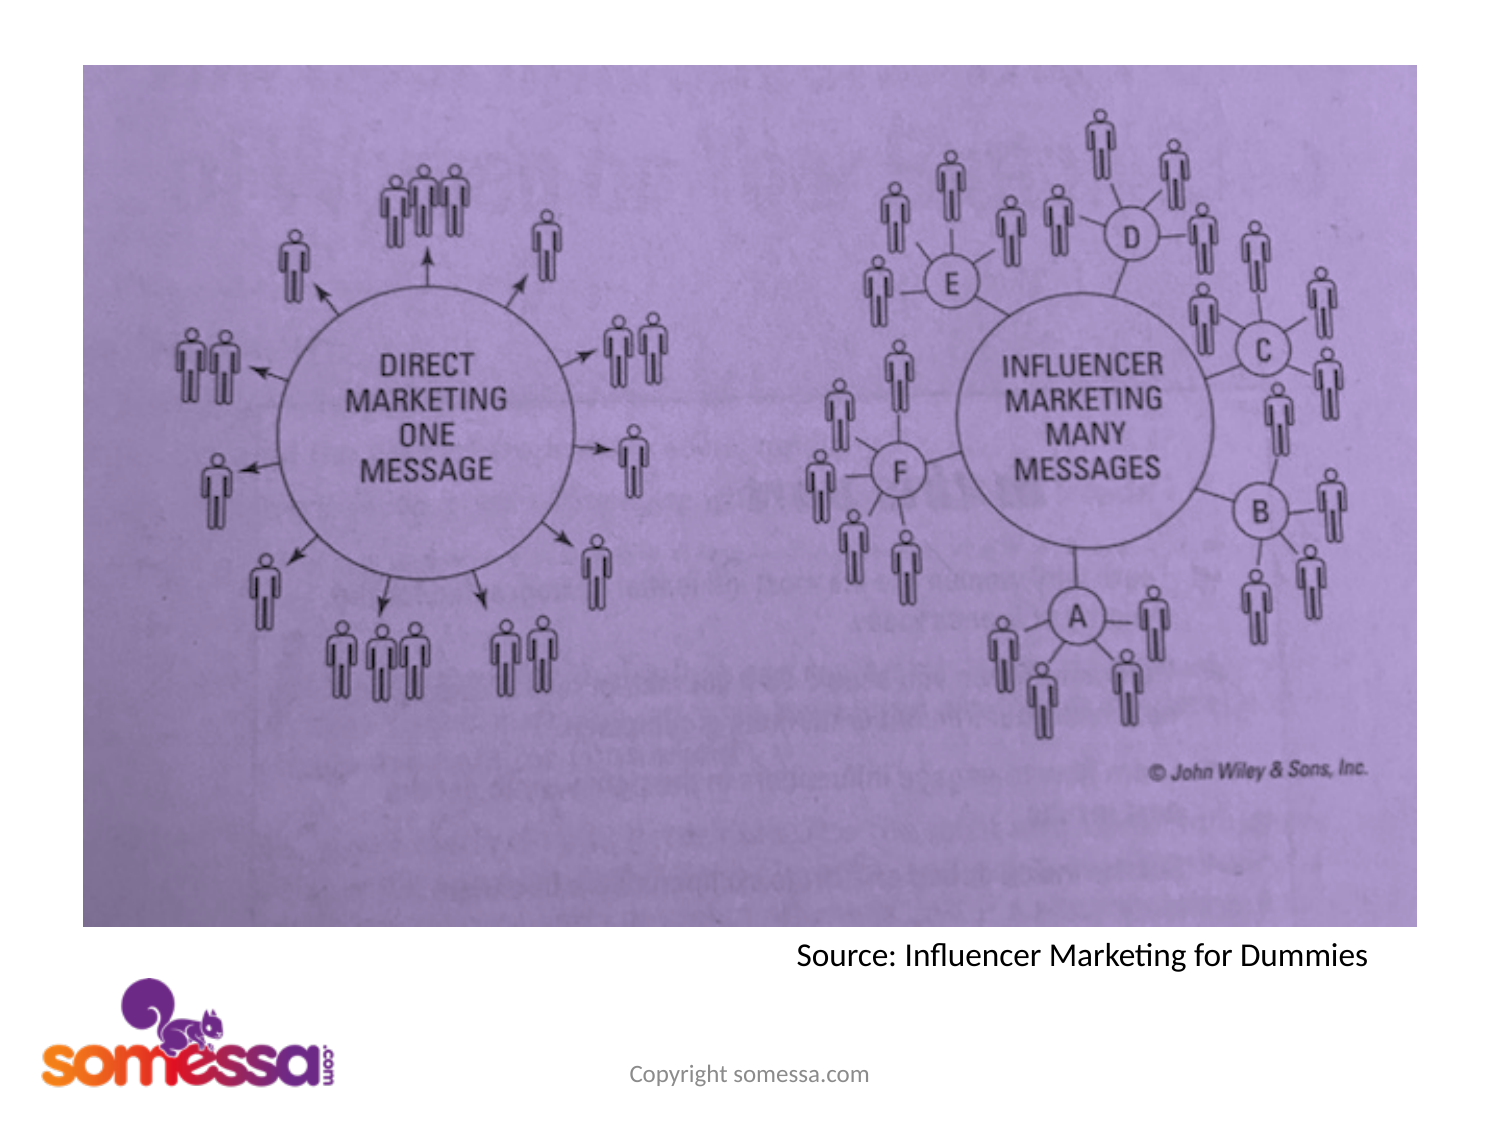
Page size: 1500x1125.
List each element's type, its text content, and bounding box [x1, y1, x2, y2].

footer Copyright somessa.com [512, 1042, 988, 1103]
picture [83, 65, 1417, 927]
picture [40, 978, 336, 1089]
text_box Source: Influencer Marketing for Dummies [781, 934, 1417, 981]
